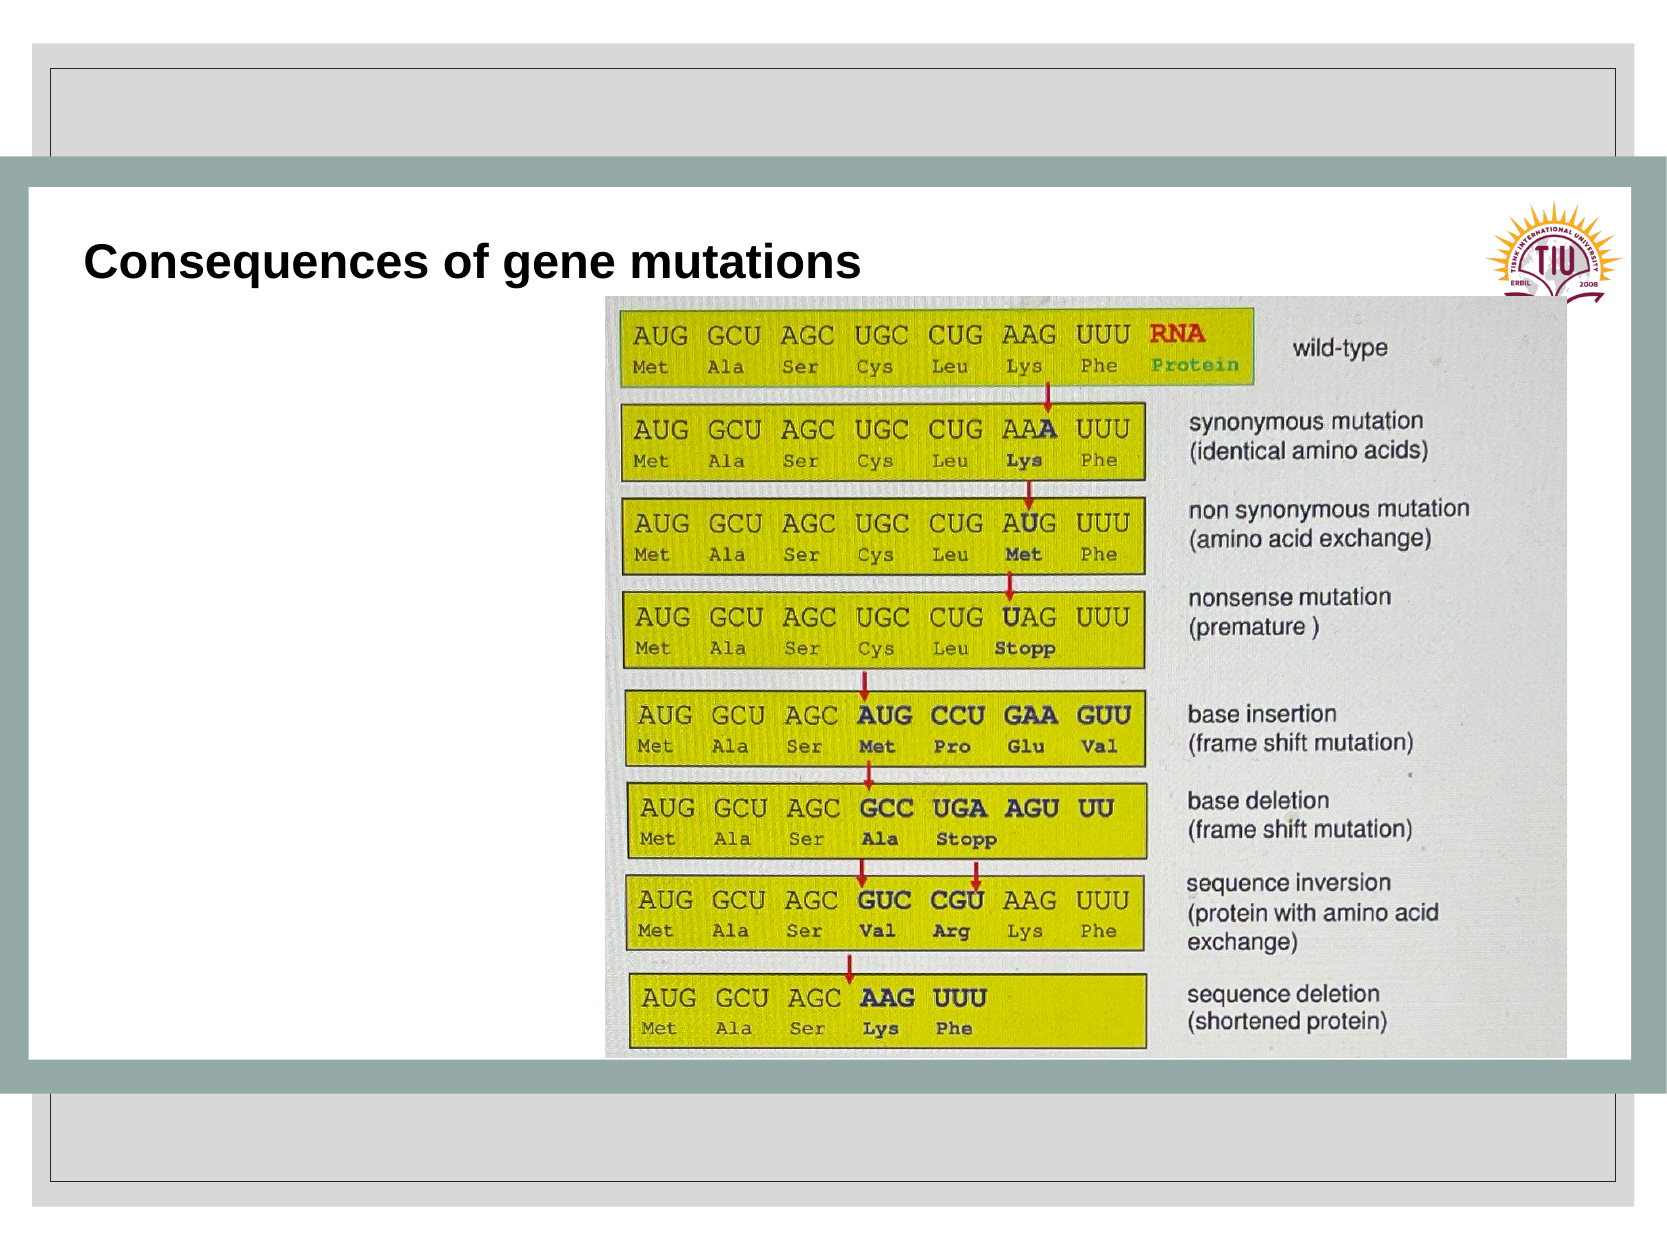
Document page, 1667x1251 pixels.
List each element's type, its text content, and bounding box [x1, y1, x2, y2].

text_box [1572, 187, 1632, 1060]
text_box [0, 155, 1667, 1095]
text_box Consequences of gene mutations [77, 193, 1476, 296]
text_box [28, 187, 1477, 1060]
picture [605, 187, 1626, 1058]
